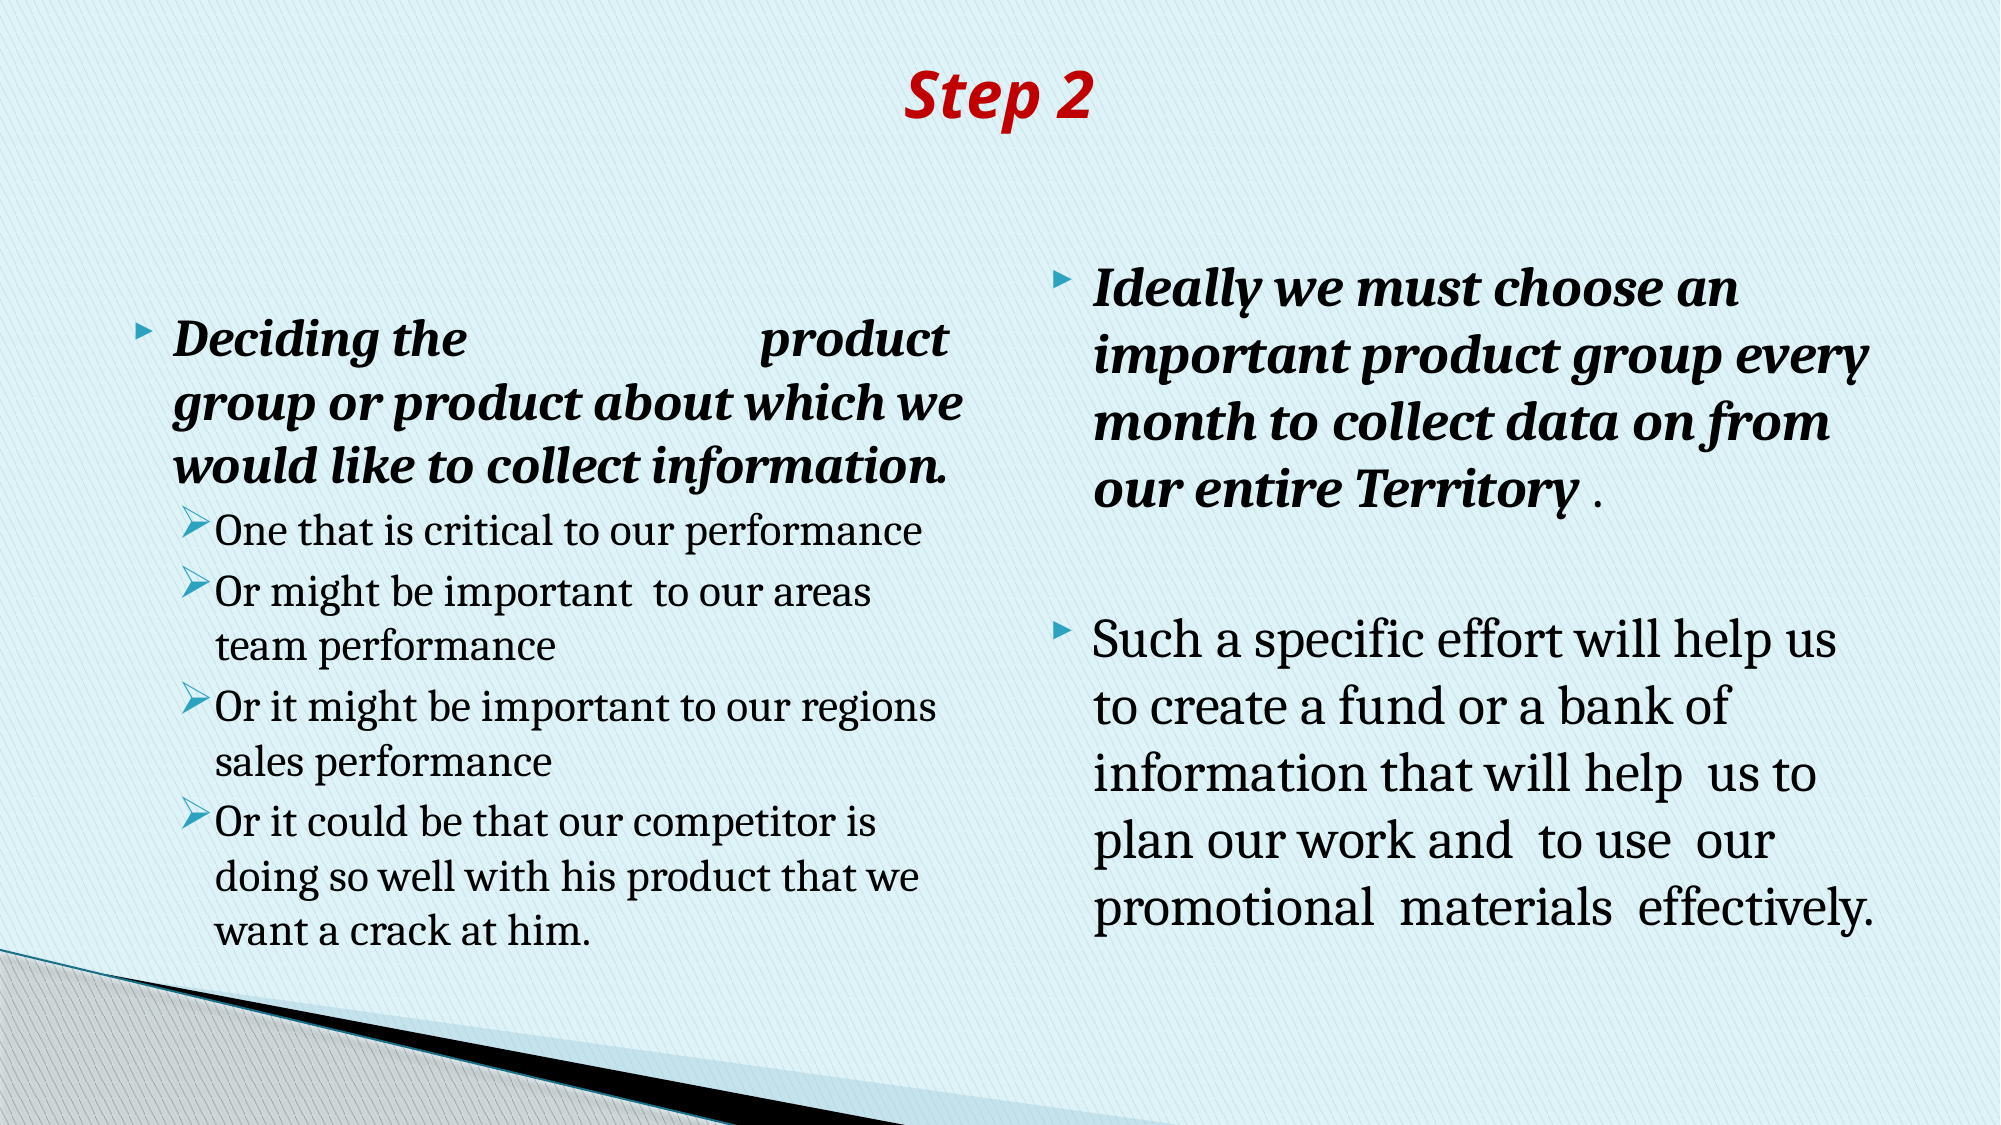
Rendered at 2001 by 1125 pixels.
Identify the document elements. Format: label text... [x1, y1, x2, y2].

list Ideally we must choose an important product group every month to collect data on from our entire Territory . Such a specific effort will help us to create a fund or a bank of information that will help us to plan our work and to use our promotional materials effectively. [1016, 243, 1900, 986]
list Deciding the product group or product about which we would like to collect information. One that is critical to our performance Or might be important to our areas team performance Or it might be important to our regions sales performance Or it could be that our competitor is doing so well with his product that we want a crack at him. [99, 298, 984, 986]
title Step 2 [99, 45, 1900, 298]
